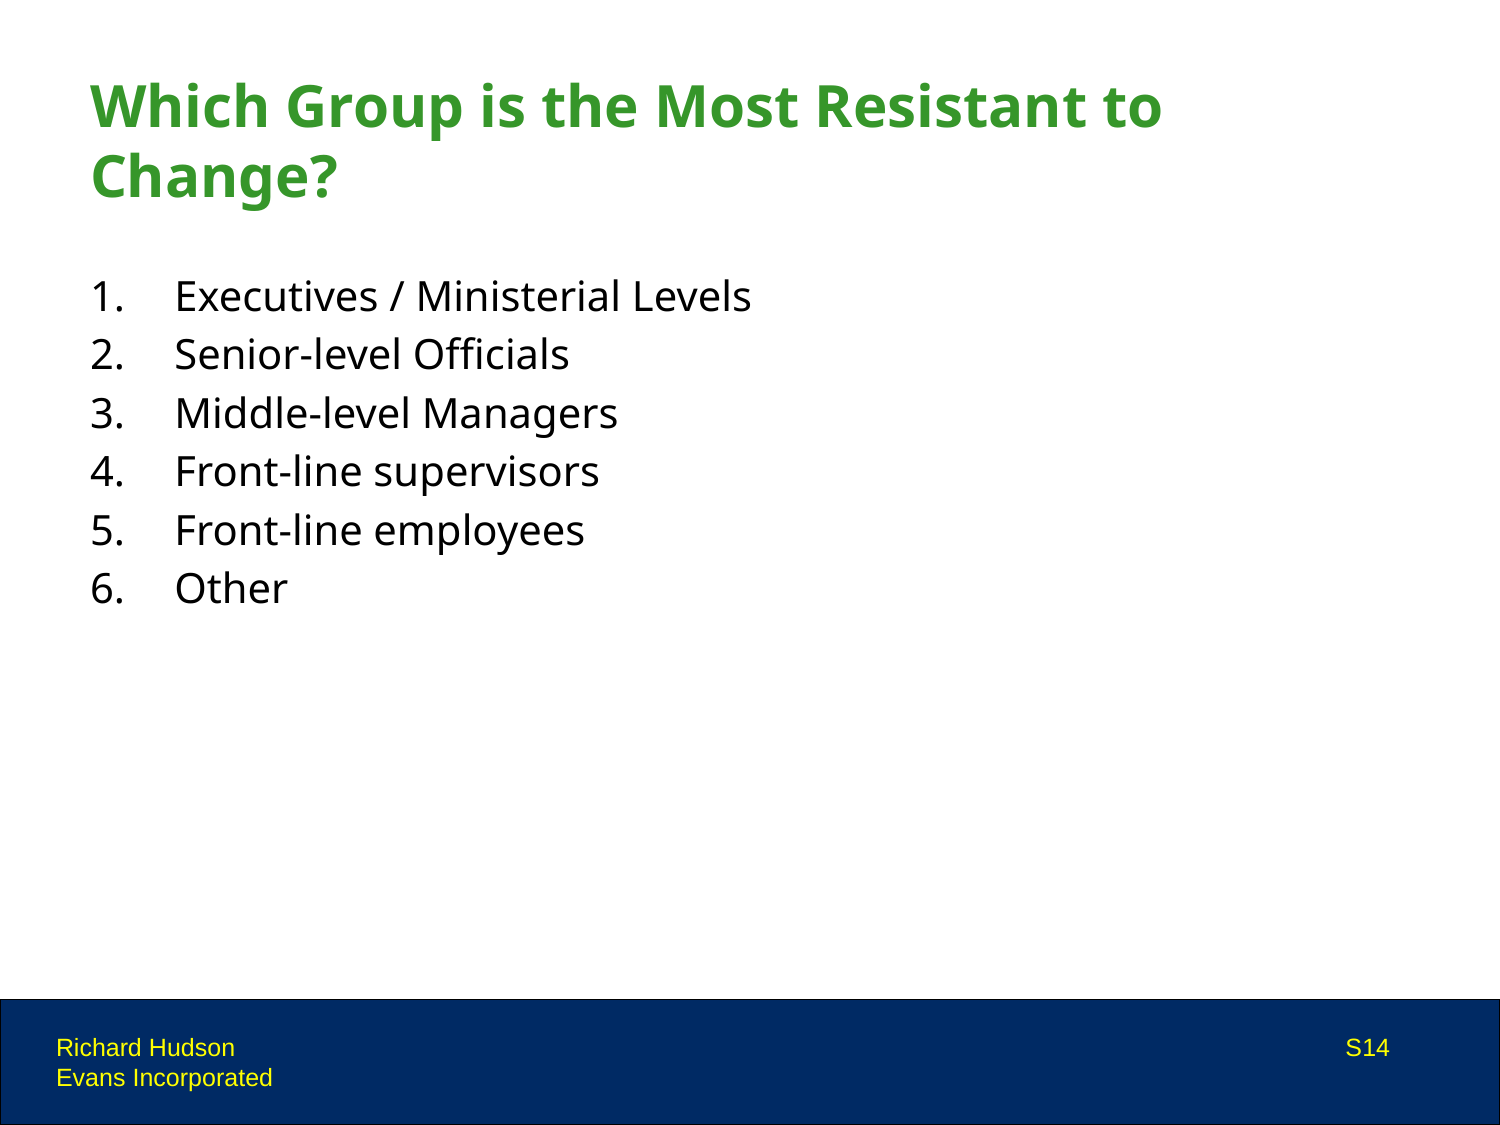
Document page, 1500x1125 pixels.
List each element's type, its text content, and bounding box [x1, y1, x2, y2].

footer Richard Hudson Evans Incorporated [41, 1024, 988, 1103]
slide_number S14 [1096, 1024, 1447, 1103]
title Which Group is the Most Resistant to Change? [75, 45, 1425, 233]
list Executives / Ministerial Levels Senior-level Officials Middle-level Managers Front-line supervisors Front-line employees Other [75, 262, 1425, 1005]
